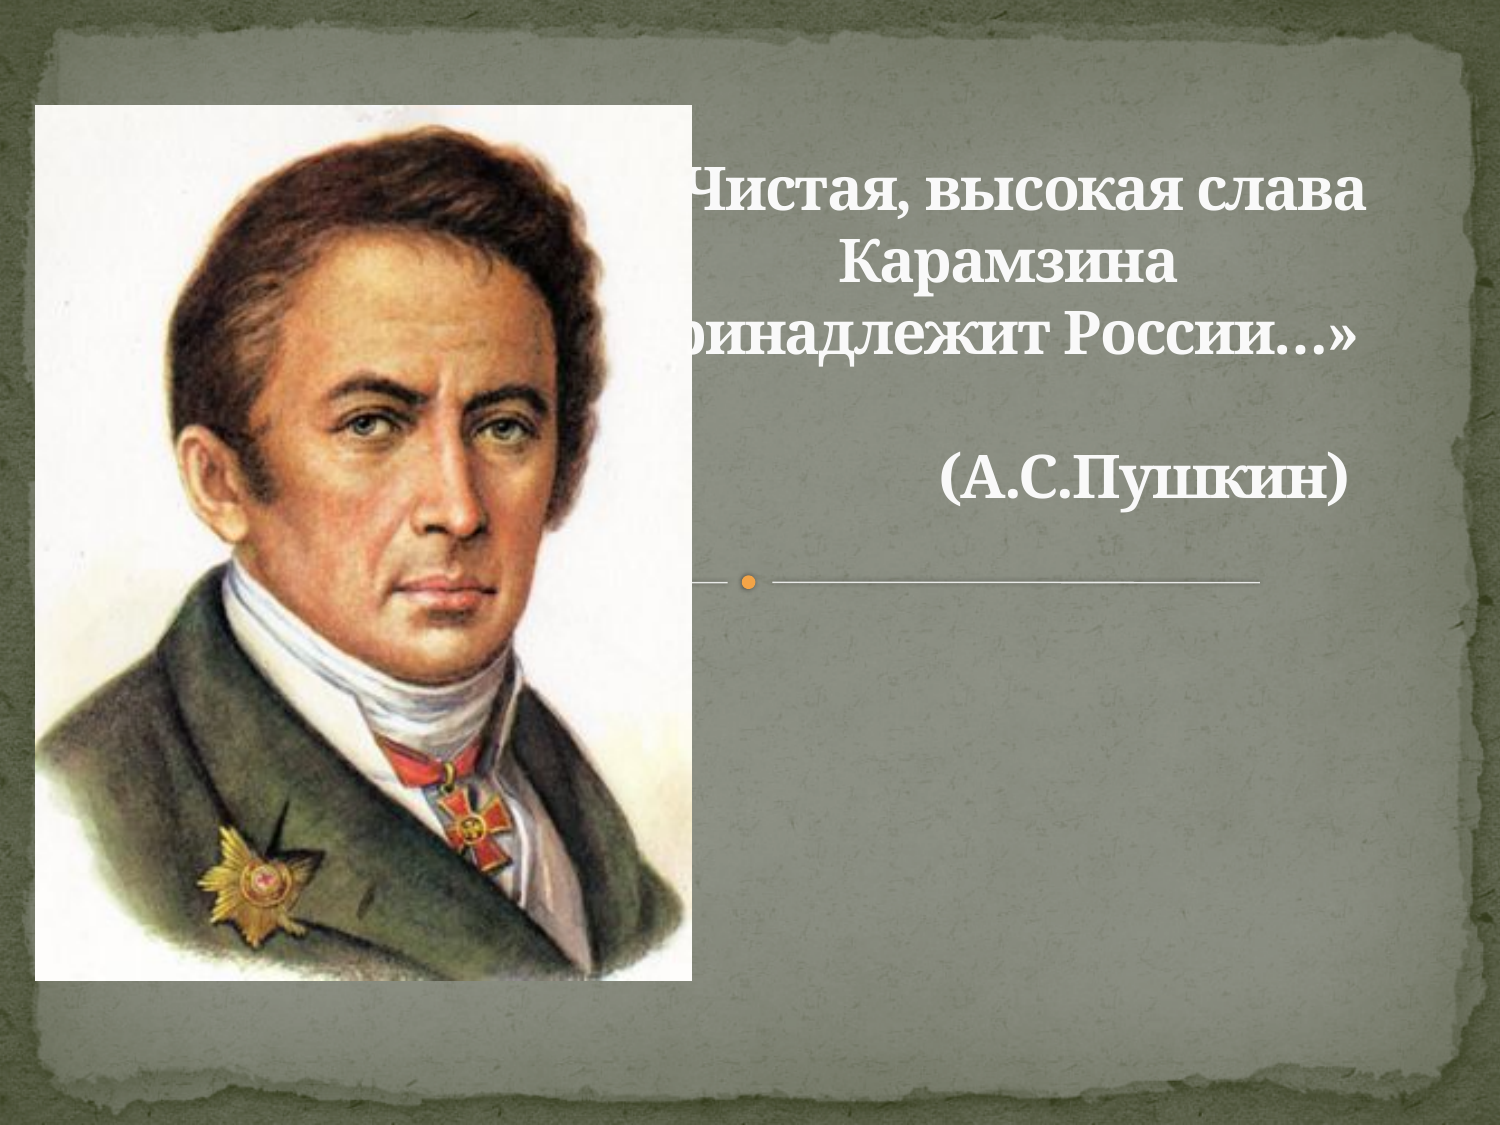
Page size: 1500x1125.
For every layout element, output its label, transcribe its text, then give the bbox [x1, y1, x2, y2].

title «Чистая, высокая слава Карамзина принадлежит России…» (А.С.Пушкин) [702, 140, 1407, 610]
picture [35, 105, 692, 981]
